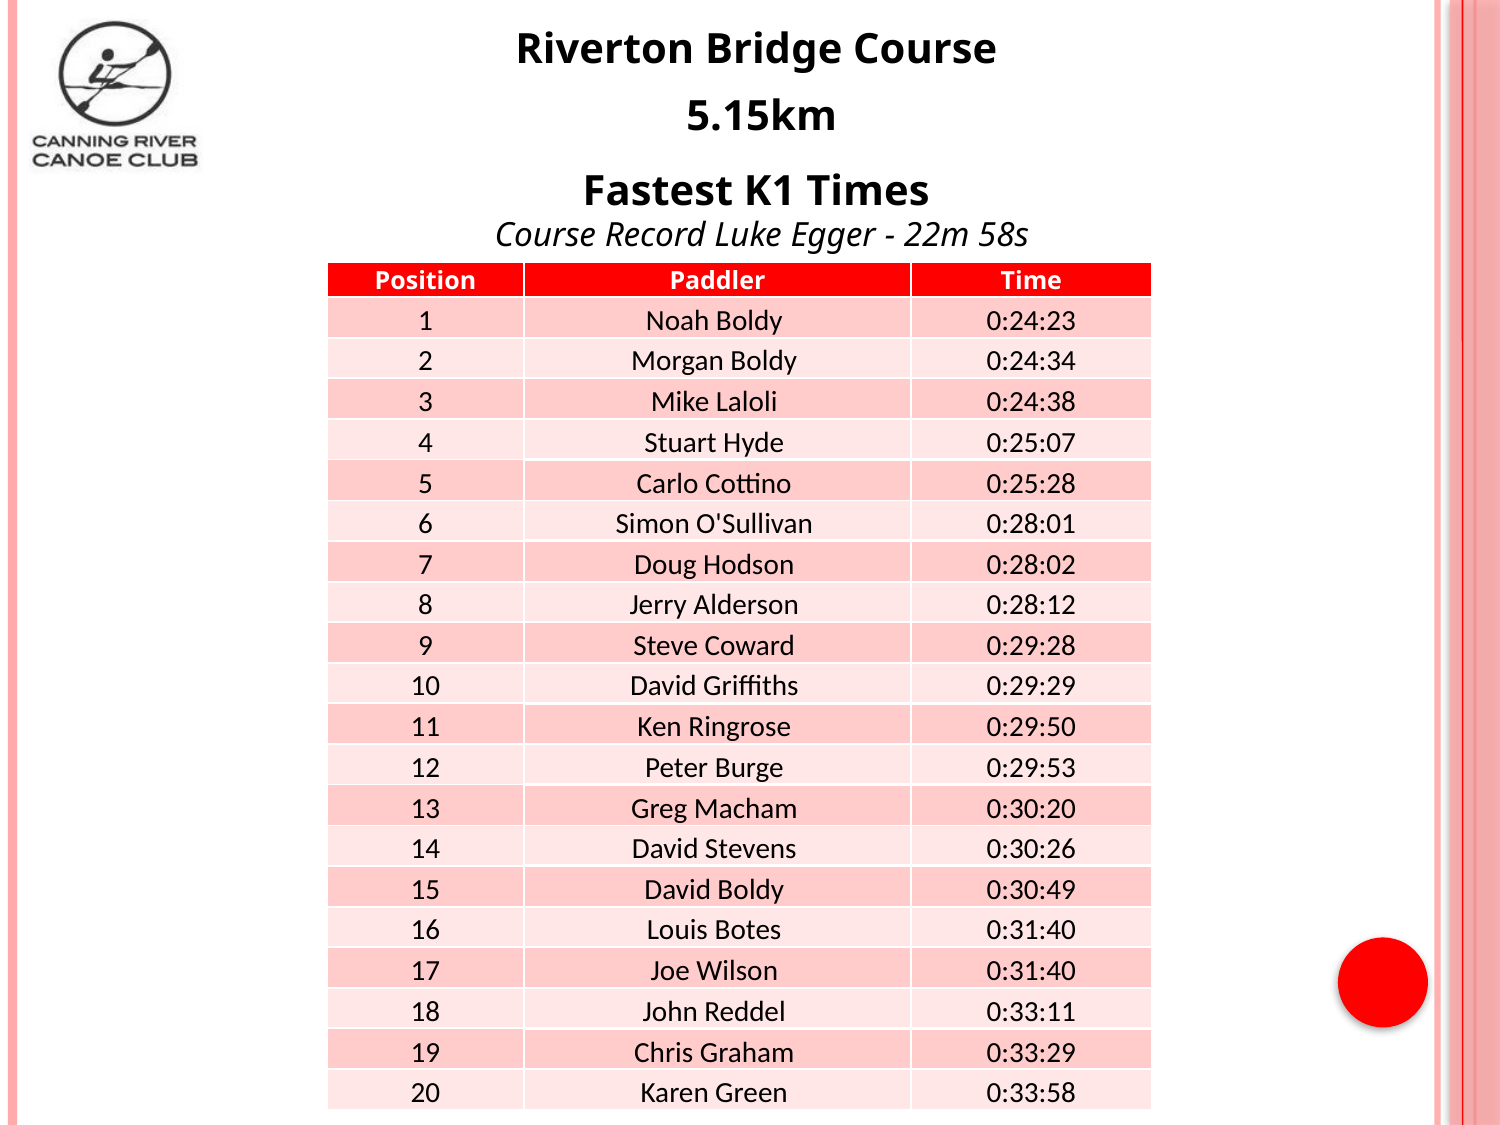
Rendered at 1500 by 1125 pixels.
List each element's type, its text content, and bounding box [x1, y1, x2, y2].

table_cell Jerry Alderson [525, 583, 910, 621]
table_cell 12 [328, 745, 523, 784]
table_cell 0:31:40 [912, 948, 1151, 987]
table_cell David Boldy [525, 867, 910, 906]
table_cell 0:25:28 [912, 461, 1151, 500]
table_cell Carlo Cottino [525, 461, 910, 500]
table_cell Steve Coward [525, 623, 910, 662]
table_cell Peter Burge [525, 745, 910, 783]
table_cell 1 [328, 298, 523, 337]
table_cell Ken Ringrose [525, 705, 910, 743]
table_cell 0:30:49 [912, 867, 1151, 906]
table_cell 0:33:58 [912, 1070, 1151, 1109]
table_cell 18 [328, 989, 523, 1027]
table_cell 0:28:02 [912, 542, 1151, 581]
table_cell 17 [328, 948, 523, 987]
table_cell 5 [328, 460, 523, 500]
table_cell 3 [328, 379, 523, 418]
table_cell Karen Green [525, 1070, 910, 1109]
table_cell Chris Graham [525, 1030, 910, 1068]
table_cell 6 [328, 501, 523, 540]
table_cell John Reddel [525, 989, 910, 1027]
table_cell Stuart Hyde [525, 420, 910, 458]
table_cell 9 [328, 623, 523, 662]
table_cell 0:29:29 [912, 664, 1151, 702]
table_cell 0:29:28 [912, 623, 1151, 662]
table_cell 10 [328, 664, 523, 702]
table_cell Noah Boldy [525, 298, 910, 337]
table_cell Greg Macham [525, 786, 910, 825]
table_cell Simon O'Sullivan [525, 501, 910, 539]
table_cell David Stevens [525, 826, 910, 864]
table_cell 16 [328, 908, 523, 946]
table_cell 20 [328, 1070, 523, 1109]
table_cell Louis Botes [525, 908, 910, 946]
table_cell 11 [328, 704, 523, 743]
table_cell 14 [328, 826, 523, 865]
table_cell 0:24:38 [912, 379, 1151, 418]
table_cell 0:24:23 [912, 298, 1151, 337]
table_cell 0:30:26 [912, 826, 1151, 864]
table_cell Morgan Boldy [525, 339, 910, 377]
table_header Paddler [525, 263, 910, 296]
table_cell 0:25:07 [912, 420, 1151, 458]
text_box 5.15km [112, 81, 1412, 147]
table_cell David Griffiths [525, 664, 910, 702]
table_cell 8 [328, 583, 523, 621]
table_cell Doug Hodson [525, 542, 910, 581]
table_cell 0:33:11 [912, 989, 1151, 1027]
table_cell 2 [328, 339, 523, 377]
table_cell 15 [328, 867, 523, 906]
table_cell 7 [328, 542, 523, 581]
table_cell 19 [328, 1029, 523, 1068]
table_cell 0:29:50 [912, 705, 1151, 743]
table_cell 0:30:20 [912, 786, 1151, 825]
table_cell 0:33:29 [912, 1030, 1151, 1068]
table_cell 0:24:34 [912, 339, 1151, 377]
picture [29, 0, 211, 178]
text_box Riverton Bridge Course [79, 14, 1444, 80]
table_cell 13 [328, 785, 523, 825]
text_box Fastest K1 Times Course Record Luke Egger - 22m 58s [112, 156, 1412, 261]
table_cell 4 [328, 420, 523, 459]
table_cell 0:29:53 [912, 745, 1151, 783]
table_cell 0:28:01 [912, 501, 1151, 539]
table_cell 0:31:40 [912, 908, 1151, 946]
table_cell 0:28:12 [912, 583, 1151, 621]
table_cell Joe Wilson [525, 948, 910, 987]
table_header Position [328, 263, 523, 296]
table_cell Mike Laloli [525, 379, 910, 418]
table_header Time [912, 263, 1151, 296]
